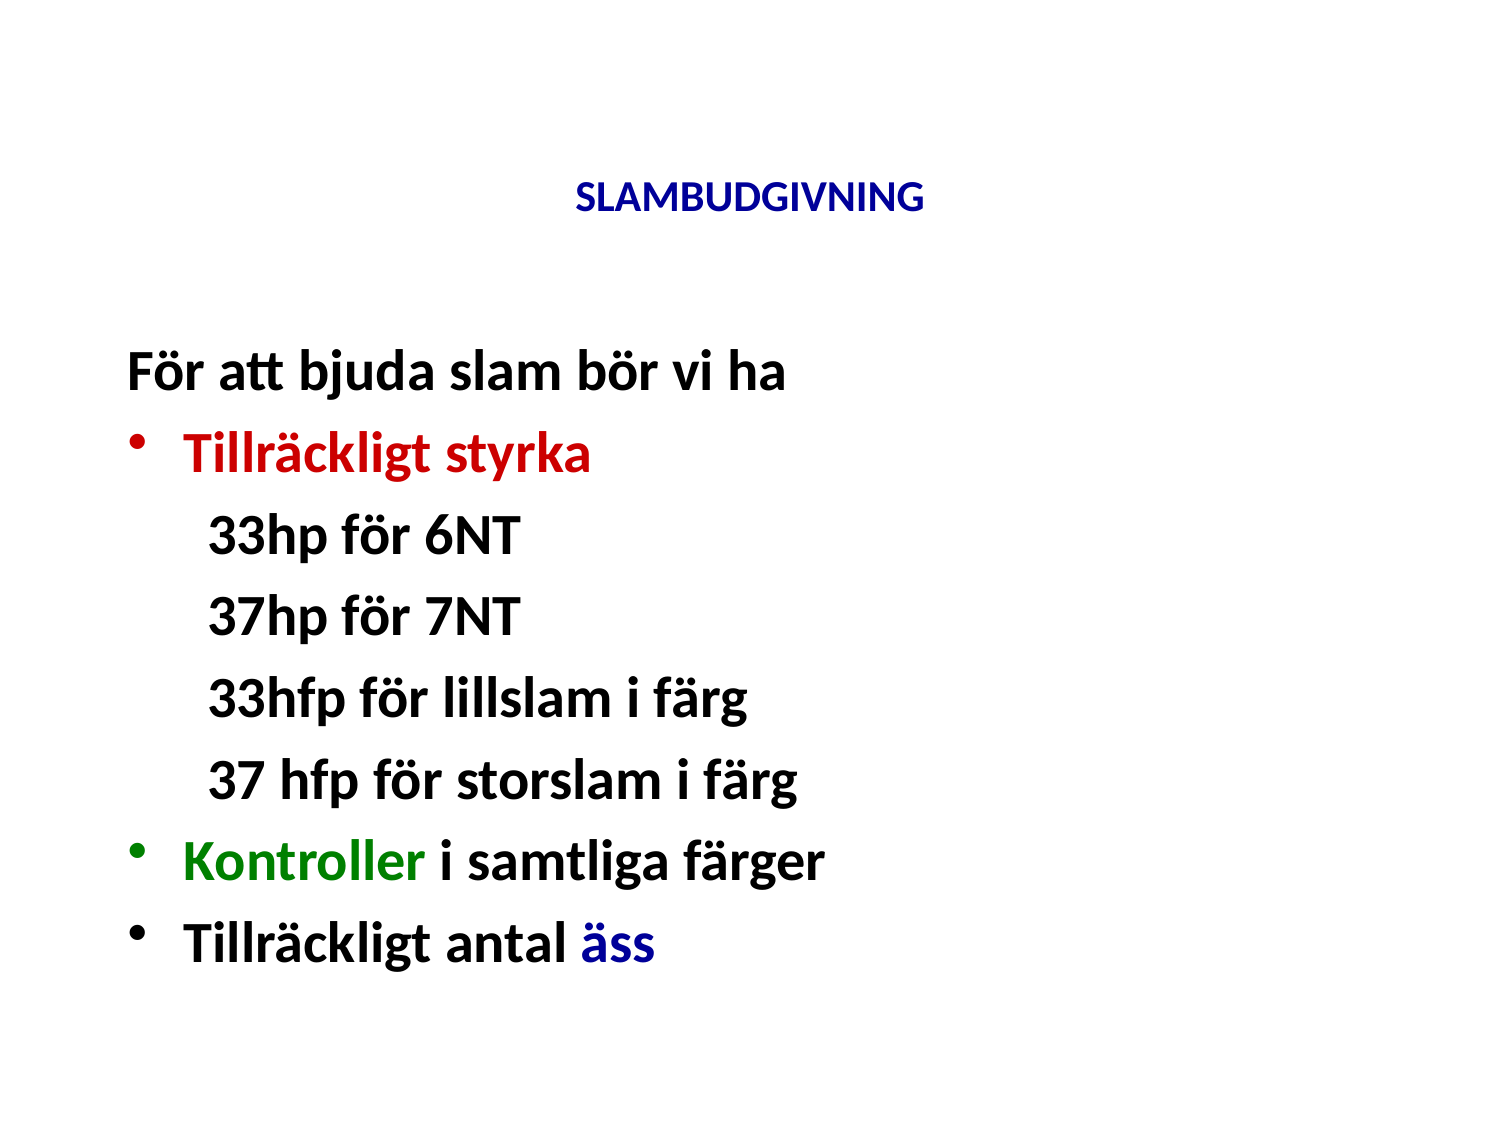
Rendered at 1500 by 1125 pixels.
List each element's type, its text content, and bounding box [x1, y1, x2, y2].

list För att bjuda slam bör vi ha Tillräckligt styrka 33hp för 6NT 37hp för 7NT 33hfp för lillslam i färg 37 hfp för storslam i färg Kontroller i samtliga färger Tillräckligt antal äss [112, 324, 1388, 1000]
title SLAMBUDGIVNING [112, 99, 1388, 288]
